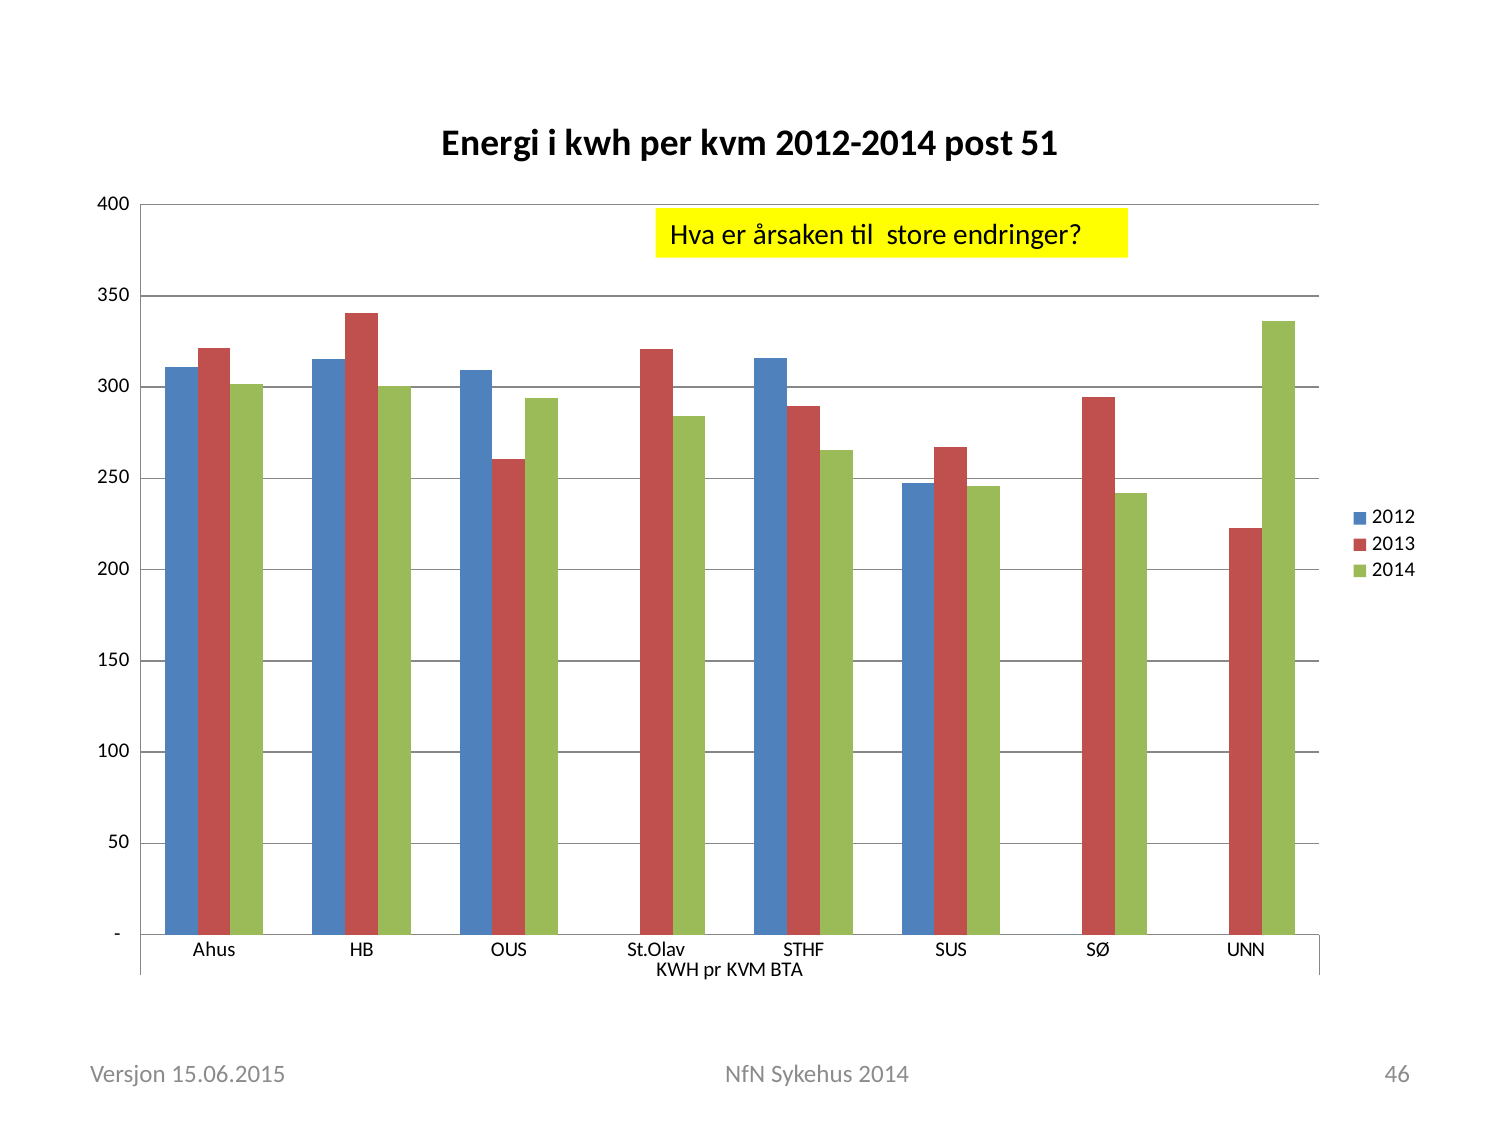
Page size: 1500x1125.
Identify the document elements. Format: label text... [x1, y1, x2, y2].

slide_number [75, 1042, 425, 1103]
chart [64, 89, 1436, 1000]
footer NfN Sykehus 2014 [512, 1042, 1074, 1103]
slide_number 46 [1074, 1042, 1425, 1103]
